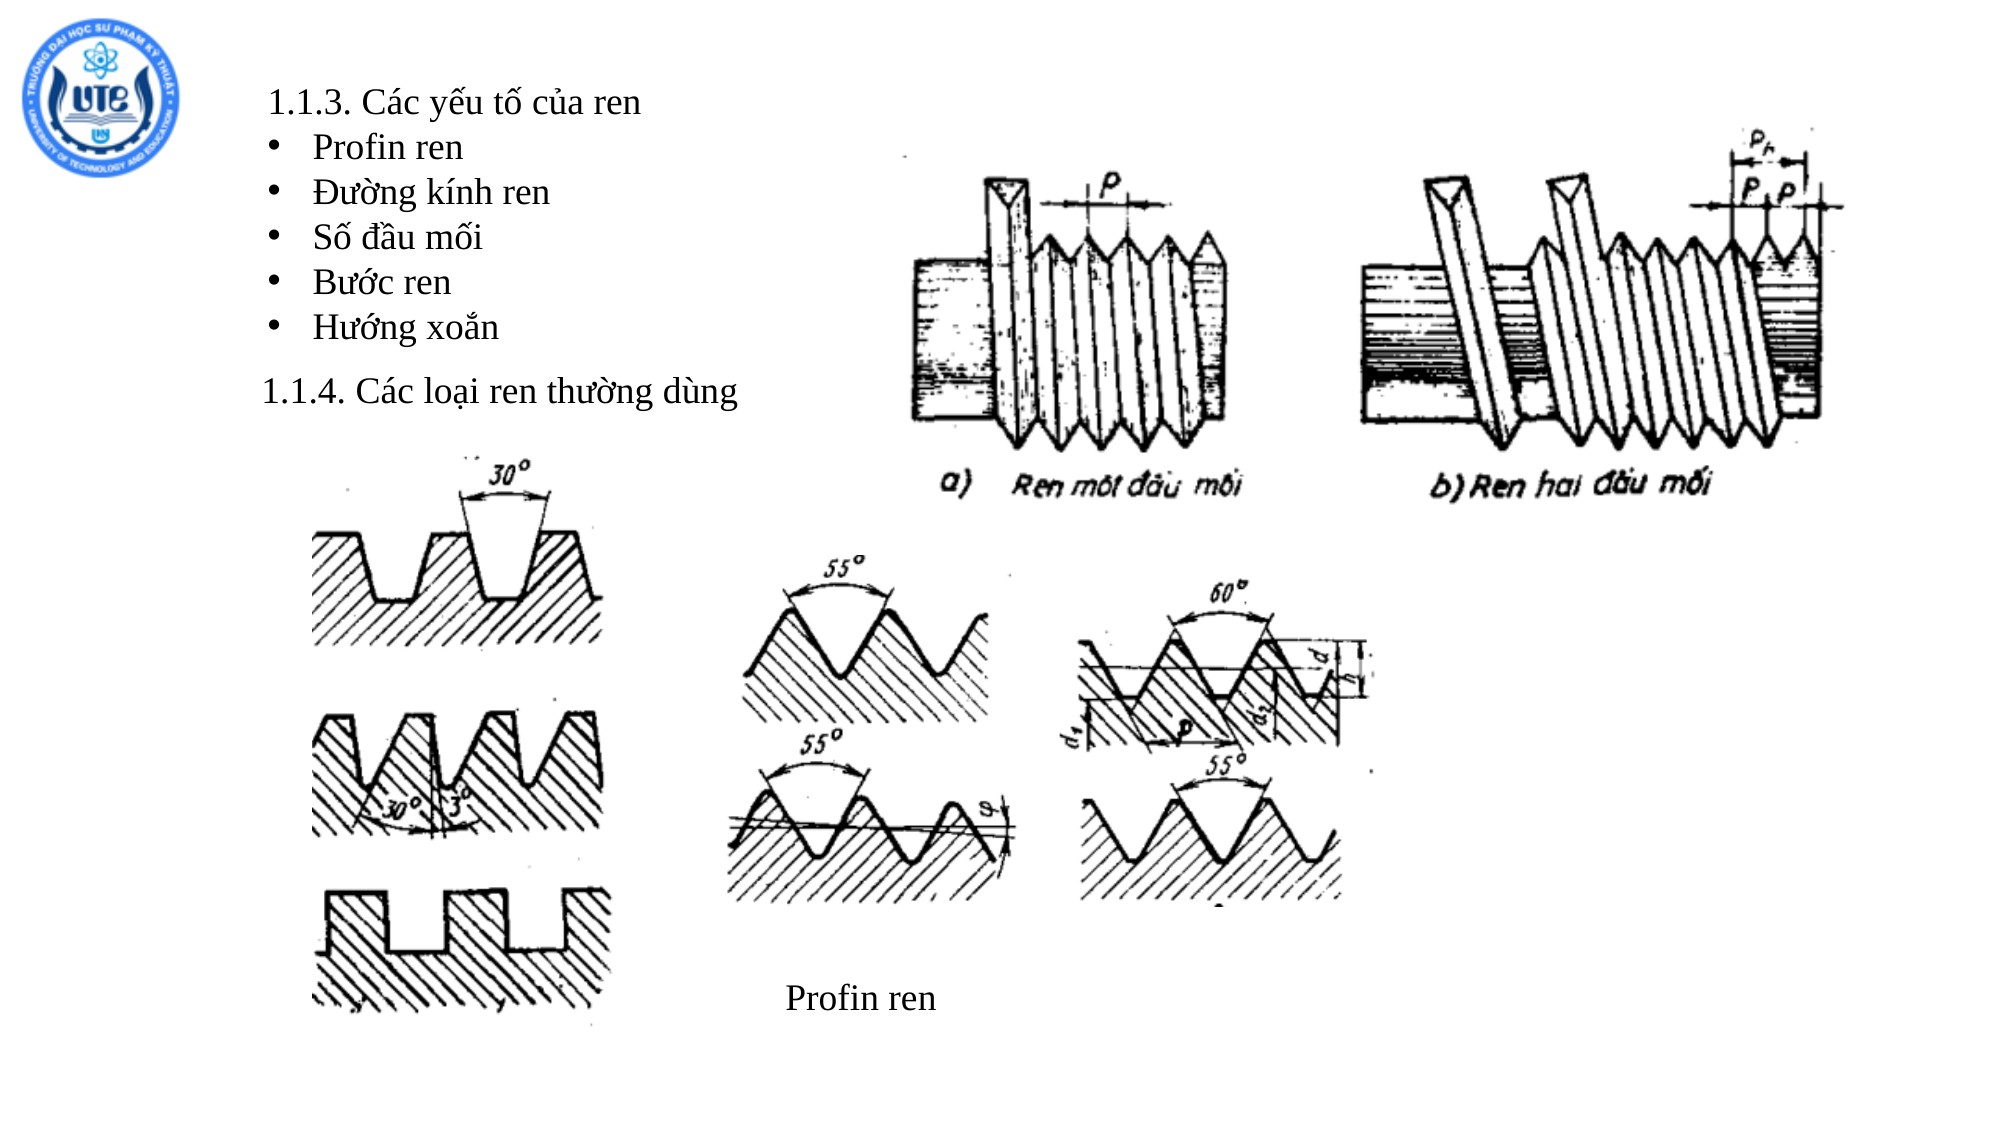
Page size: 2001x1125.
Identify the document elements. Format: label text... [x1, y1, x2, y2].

picture [714, 555, 1025, 907]
picture [1057, 577, 1378, 907]
picture [892, 121, 1863, 540]
text_box Profin ren [697, 965, 952, 1026]
picture [19, 8, 189, 192]
text_box 1.1.3. Các yếu tố của ren Profin ren Đường kính ren Số đầu mối Bước ren Hướng xoắn [252, 69, 657, 358]
text_box 1.1.4. Các loại ren thường dùng [246, 358, 754, 419]
picture [311, 454, 619, 1027]
